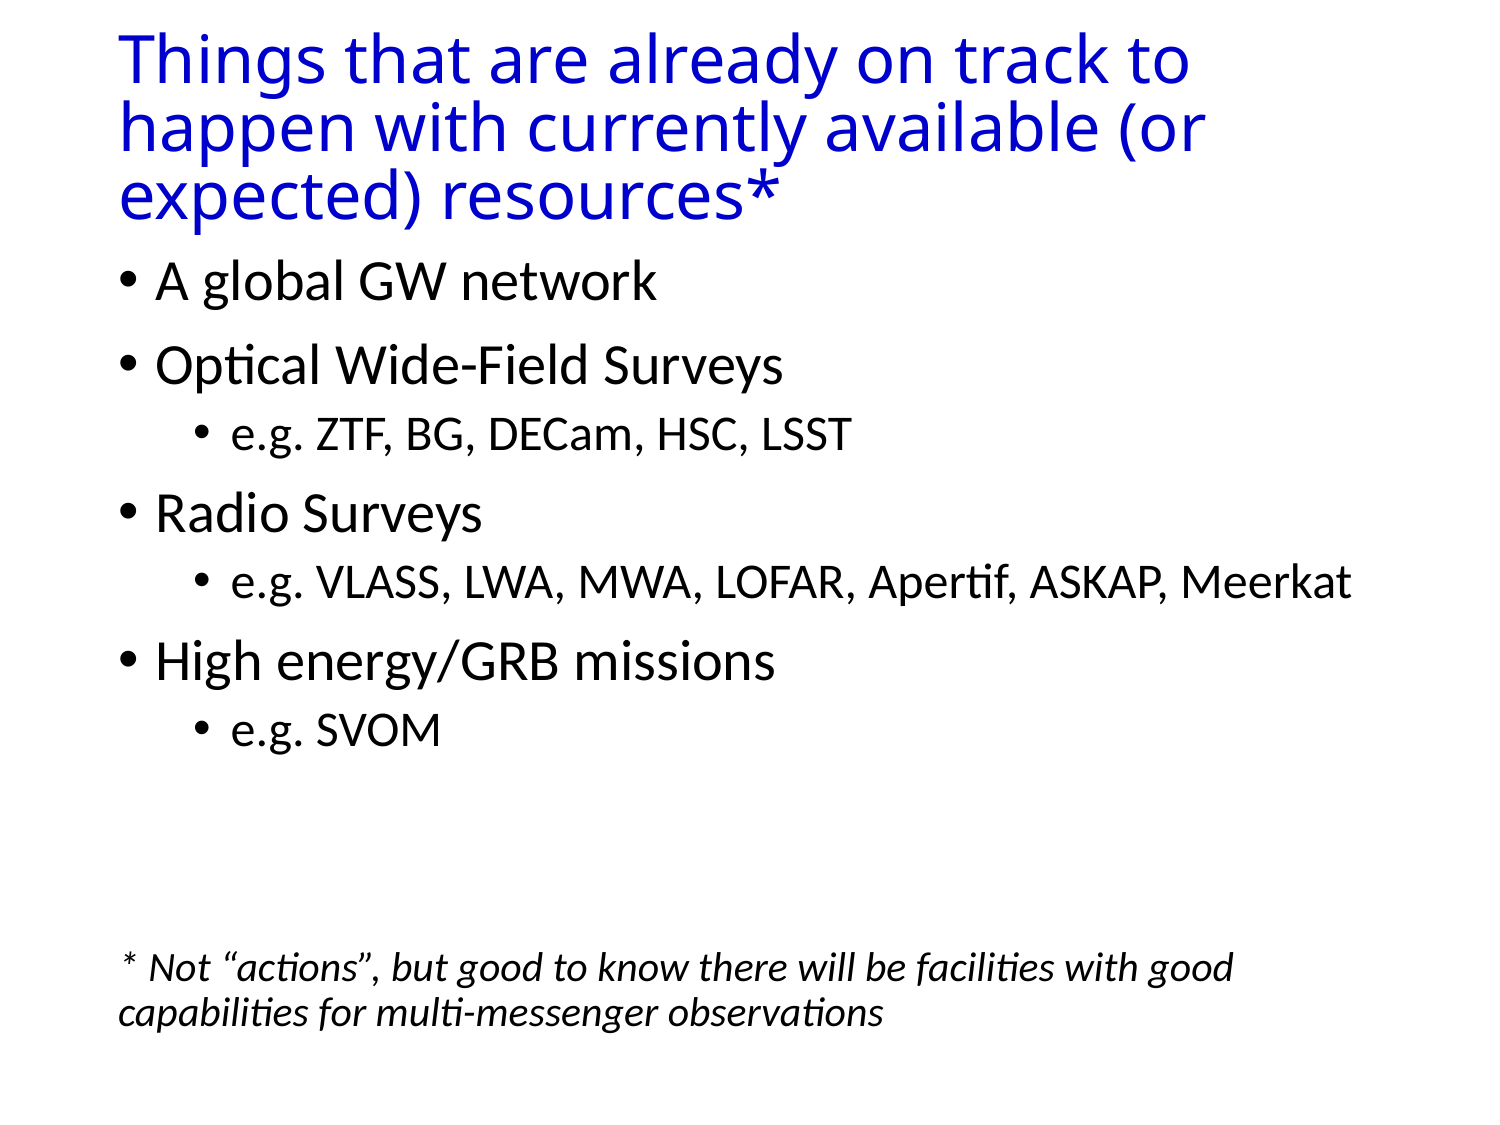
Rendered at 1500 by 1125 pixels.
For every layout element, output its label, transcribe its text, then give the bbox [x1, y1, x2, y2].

title Things that are already on track to happen with currently available (or expected) resources* [103, 104, 1412, 158]
list A global GW network Optical Wide-Field Surveys e.g. ZTF, BG, DECam, HSC, LSST Radio Surveys e.g. VLASS, LWA, MWA, LOFAR, Apertif, ASKAP, Meerkat High energy/GRB missions e.g. SVOM * Not “actions”, but good to know there will be facilities with good capabilities for multi-messenger observations [103, 242, 1397, 1109]
